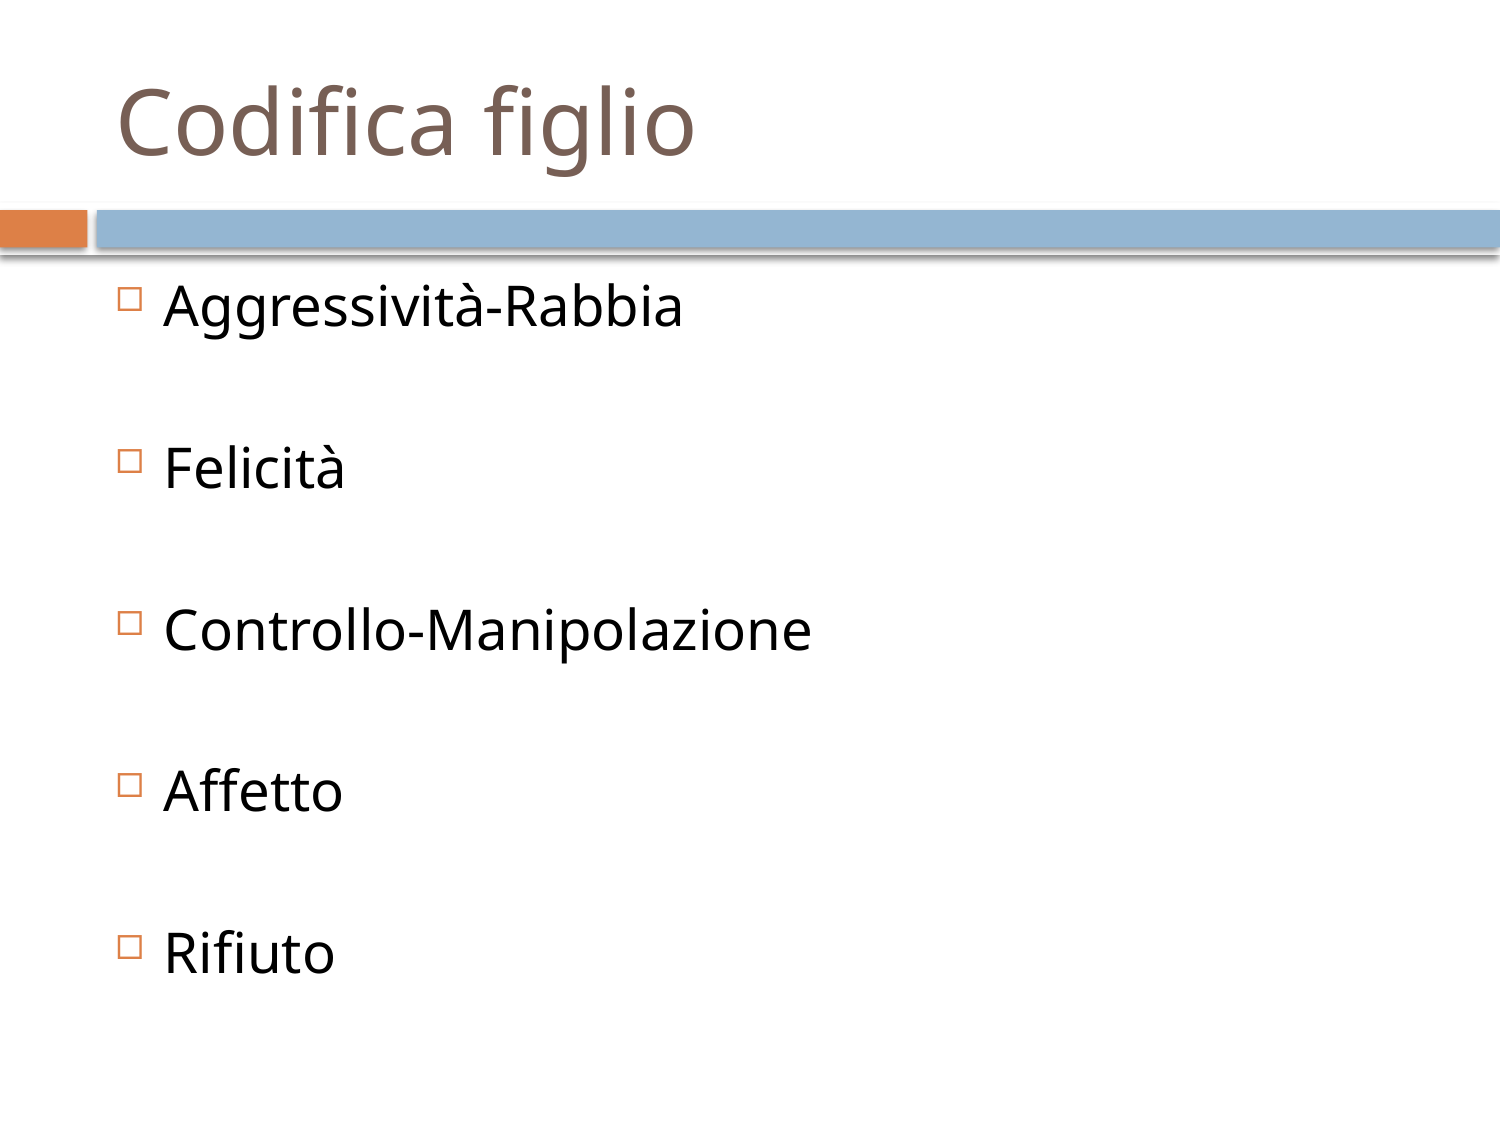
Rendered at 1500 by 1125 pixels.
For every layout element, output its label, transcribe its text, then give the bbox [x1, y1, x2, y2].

list Aggressività-Rabbia Felicità Controllo-Manipolazione Affetto Rifiuto [100, 262, 1438, 1000]
title Codifica figlio [100, 37, 1438, 200]
